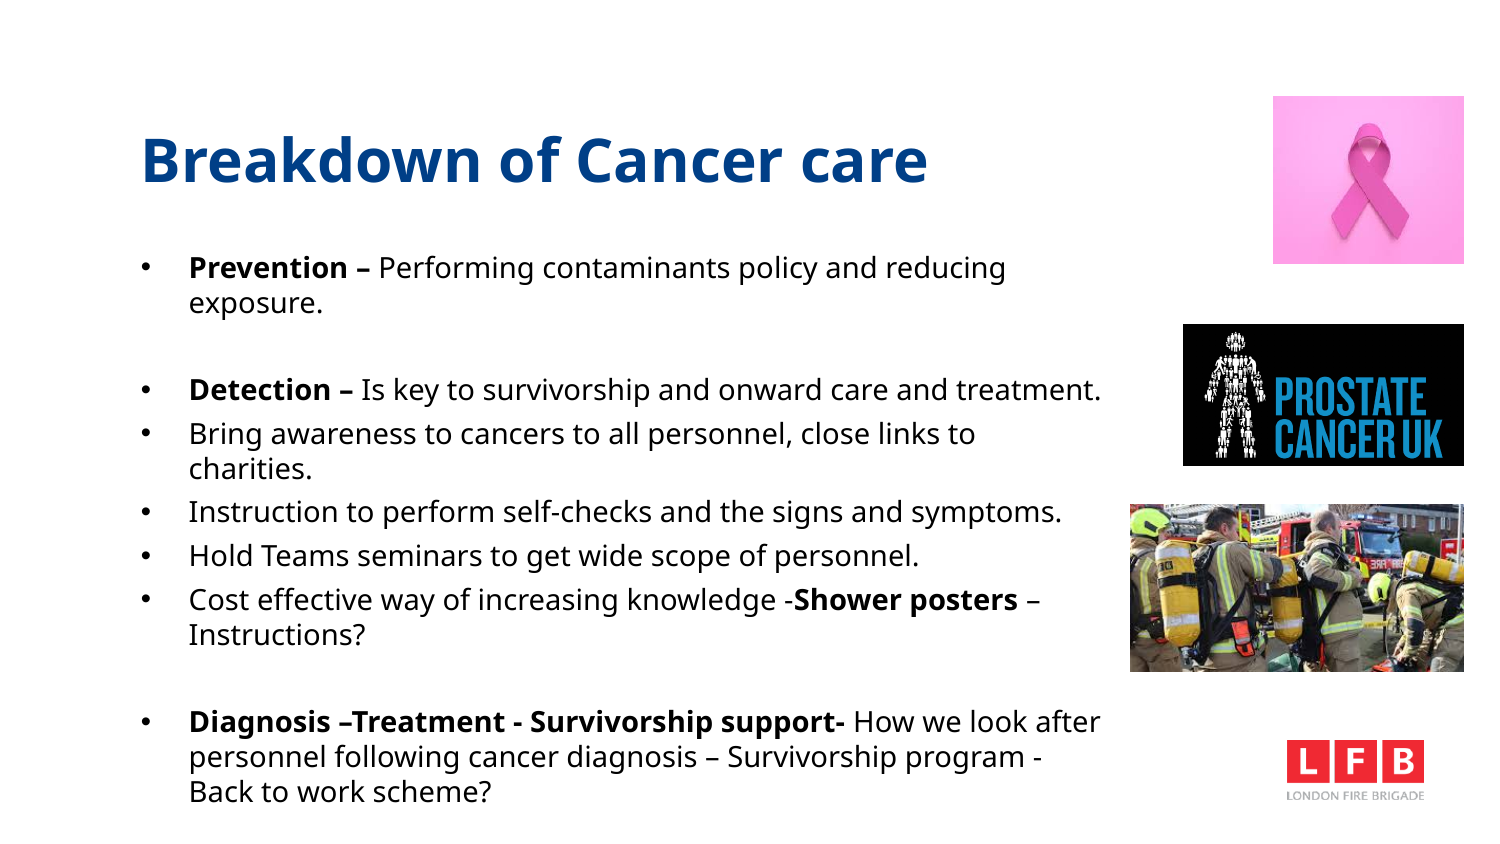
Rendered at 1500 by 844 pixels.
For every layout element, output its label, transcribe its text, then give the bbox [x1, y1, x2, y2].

picture [1272, 96, 1464, 264]
picture [1183, 324, 1464, 466]
title Breakdown of Cancer care [130, 115, 1267, 203]
list Prevention – Performing contaminants policy and reducing exposure. Detection – Is key to survivorship and onward care and treatment. Bring awareness to cancers to all personnel, close links to charities. Instruction to perform self-checks and the signs and symptoms. Hold Teams seminars to get wide scope of personnel. Cost effective way of increasing knowledge -Shower posters – Instructions? Diagnosis –Treatment - Survivorship support- How we look after personnel following cancer diagnosis – Survivorship program -Back to work scheme? [130, 239, 1113, 727]
picture [1287, 740, 1424, 800]
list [1129, 504, 1464, 672]
